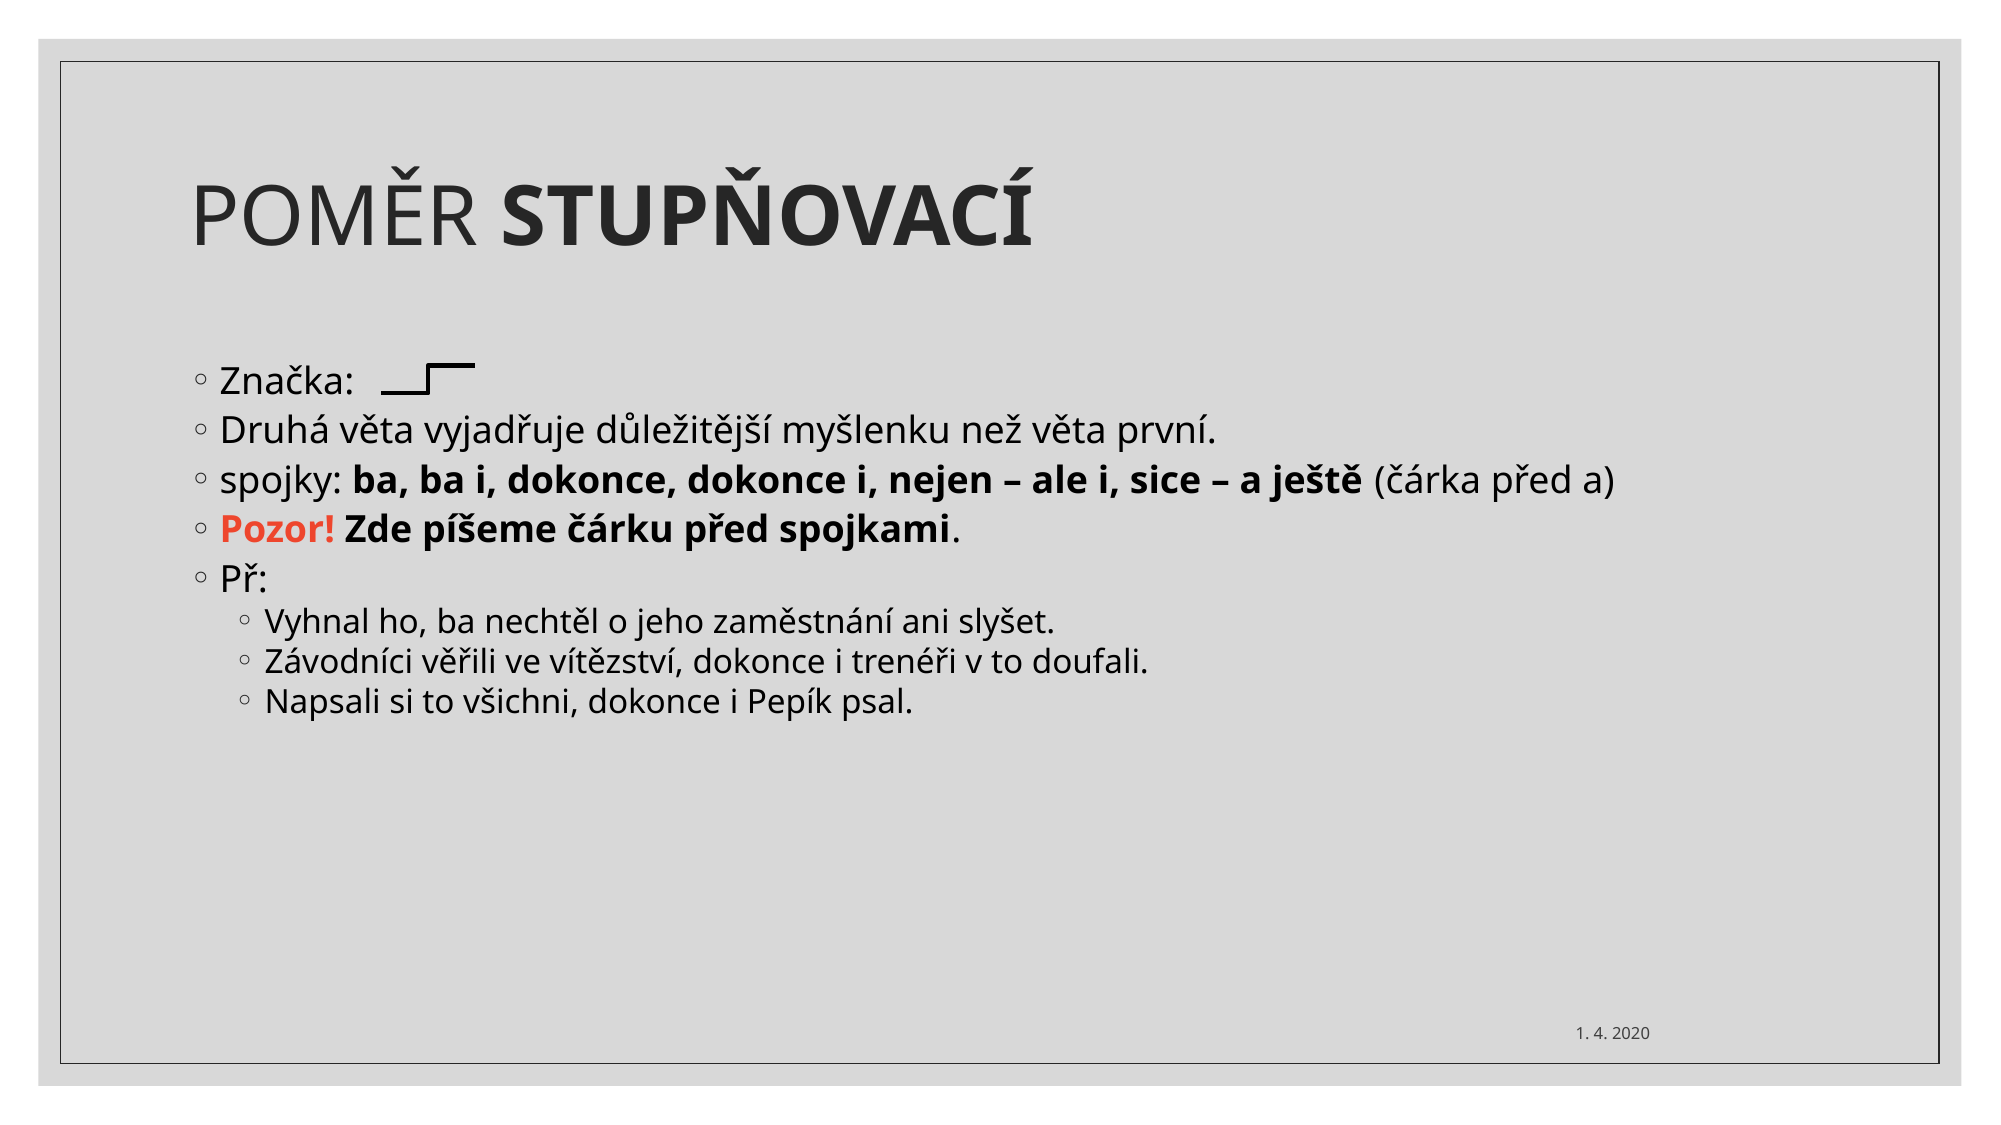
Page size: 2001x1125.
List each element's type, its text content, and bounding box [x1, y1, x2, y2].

text_box Značka: Druhá věta vyjadřuje důležitější myšlenku než věta první. spojky: ba, ba i, dokonce, dokonce i, nejen – ale i, sice – a ještě (čárka před a) Pozor! Zde píšeme čárku před spojkami. Př: Vyhnal ho, ba nechtěl o jeho zaměstnání ani slyšet. Závodníci věřili ve vítězství, dokonce i trenéři v to doufali. Napsali si to všichni, dokonce i Pepík psal. [174, 345, 1825, 977]
text_box 1. 4. 2020 [1190, 990, 1665, 1050]
text_box POMĚR STUPŇOVACÍ [174, 105, 1825, 331]
